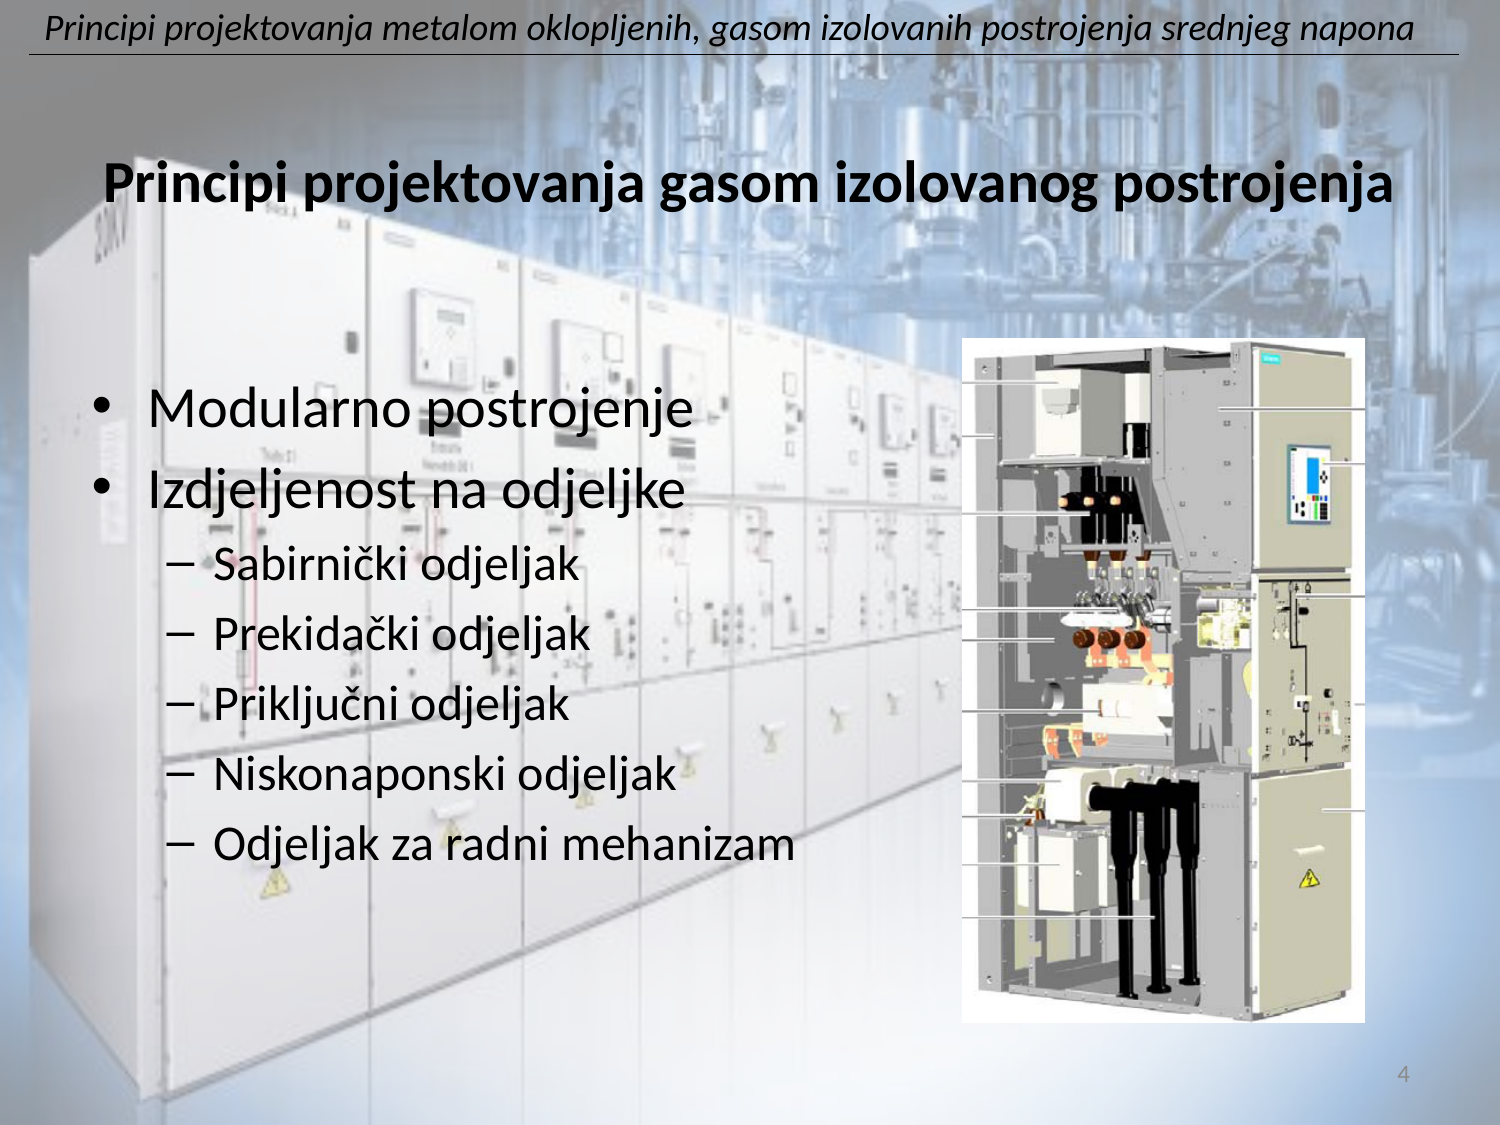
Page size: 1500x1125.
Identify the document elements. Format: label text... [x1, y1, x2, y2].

title Principi projektovanja gasom izolovanog postrojenja [75, 112, 1425, 244]
picture [962, 337, 1365, 1023]
list Modularno postrojenje Izdjeljenost na odjeljke Sabirnički odjeljak Prekidački odjeljak Priključni odjeljak Niskonaponski odjeljak Odjeljak za radni mehanizam [76, 361, 957, 976]
slide_number 4 [1074, 1042, 1425, 1103]
